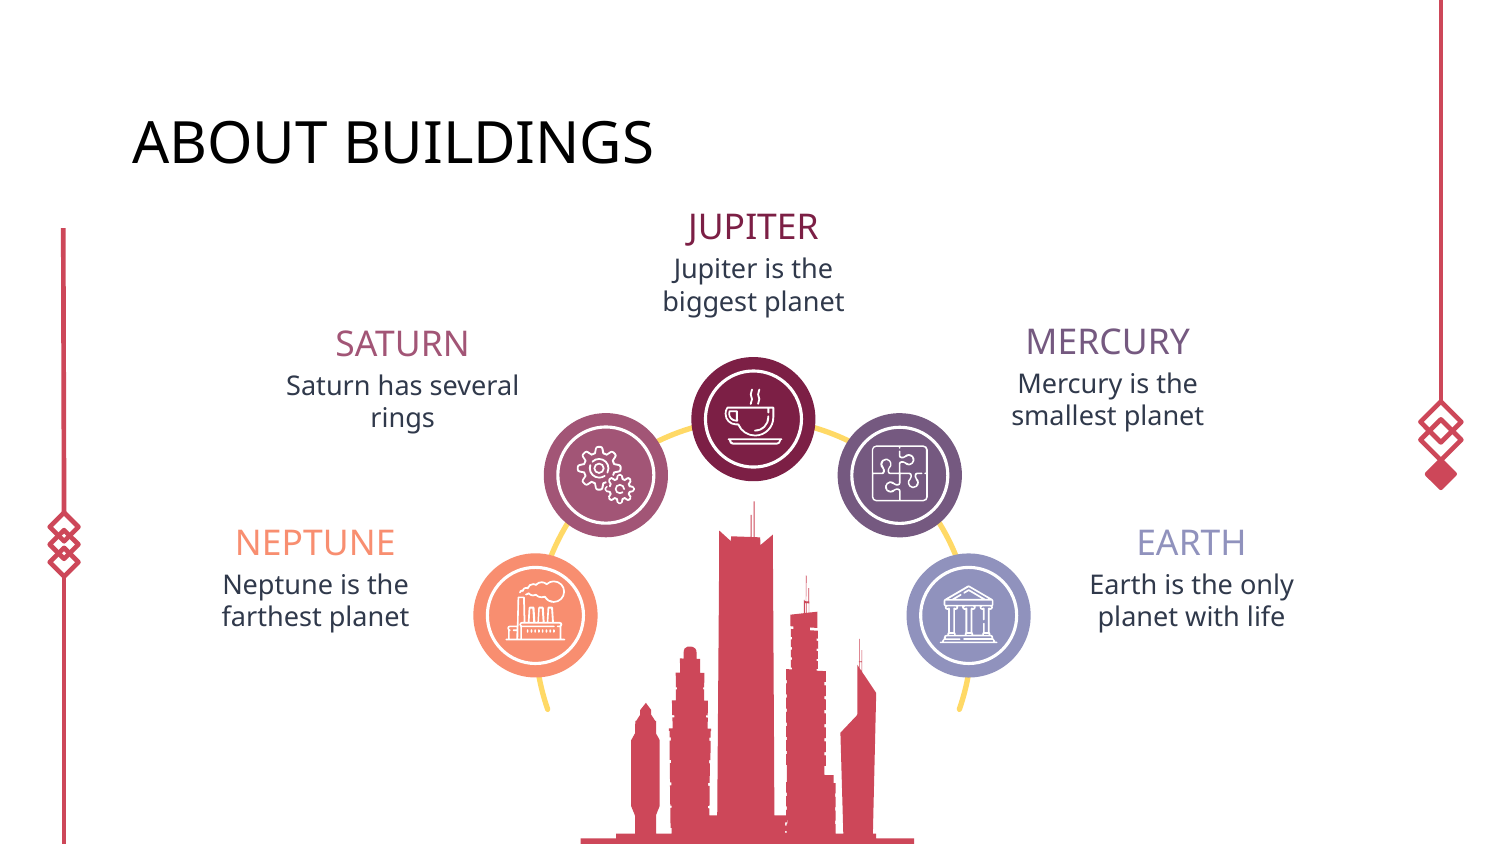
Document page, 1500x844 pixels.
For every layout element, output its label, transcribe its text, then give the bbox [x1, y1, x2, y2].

text_box NEPTUNE [179, 511, 452, 572]
text_box SATURN [266, 311, 539, 372]
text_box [724, 388, 783, 445]
text_box MERCURY [971, 310, 1244, 370]
text_box [580, 501, 915, 844]
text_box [576, 445, 635, 505]
text_box [958, 678, 969, 711]
text_box [851, 427, 948, 524]
text_box [538, 678, 549, 711]
text_box Saturn has several rings [266, 372, 539, 461]
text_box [505, 580, 566, 641]
text_box [691, 357, 816, 482]
text_box [487, 567, 584, 664]
text_box [550, 523, 568, 555]
text_box [557, 426, 654, 524]
text_box [906, 553, 1031, 678]
text_box [939, 523, 957, 555]
text_box [705, 370, 802, 468]
text_box Mercury is the smallest planet [971, 370, 1244, 459]
text_box [939, 585, 998, 644]
text_box EARTH [1055, 511, 1328, 572]
text_box Earth is the only planet with life [1055, 572, 1328, 660]
text_box Jupiter is the biggest planet [617, 256, 890, 345]
text_box [657, 427, 692, 442]
text_box [871, 445, 928, 502]
title ABOUT BUILDINGS [117, 90, 1390, 179]
text_box [920, 567, 1017, 664]
text_box Neptune is the farthest planet [179, 572, 452, 660]
text_box [837, 413, 962, 538]
text_box [543, 413, 668, 538]
text_box [473, 553, 598, 678]
text_box [815, 427, 848, 442]
text_box JUPITER [617, 195, 890, 256]
